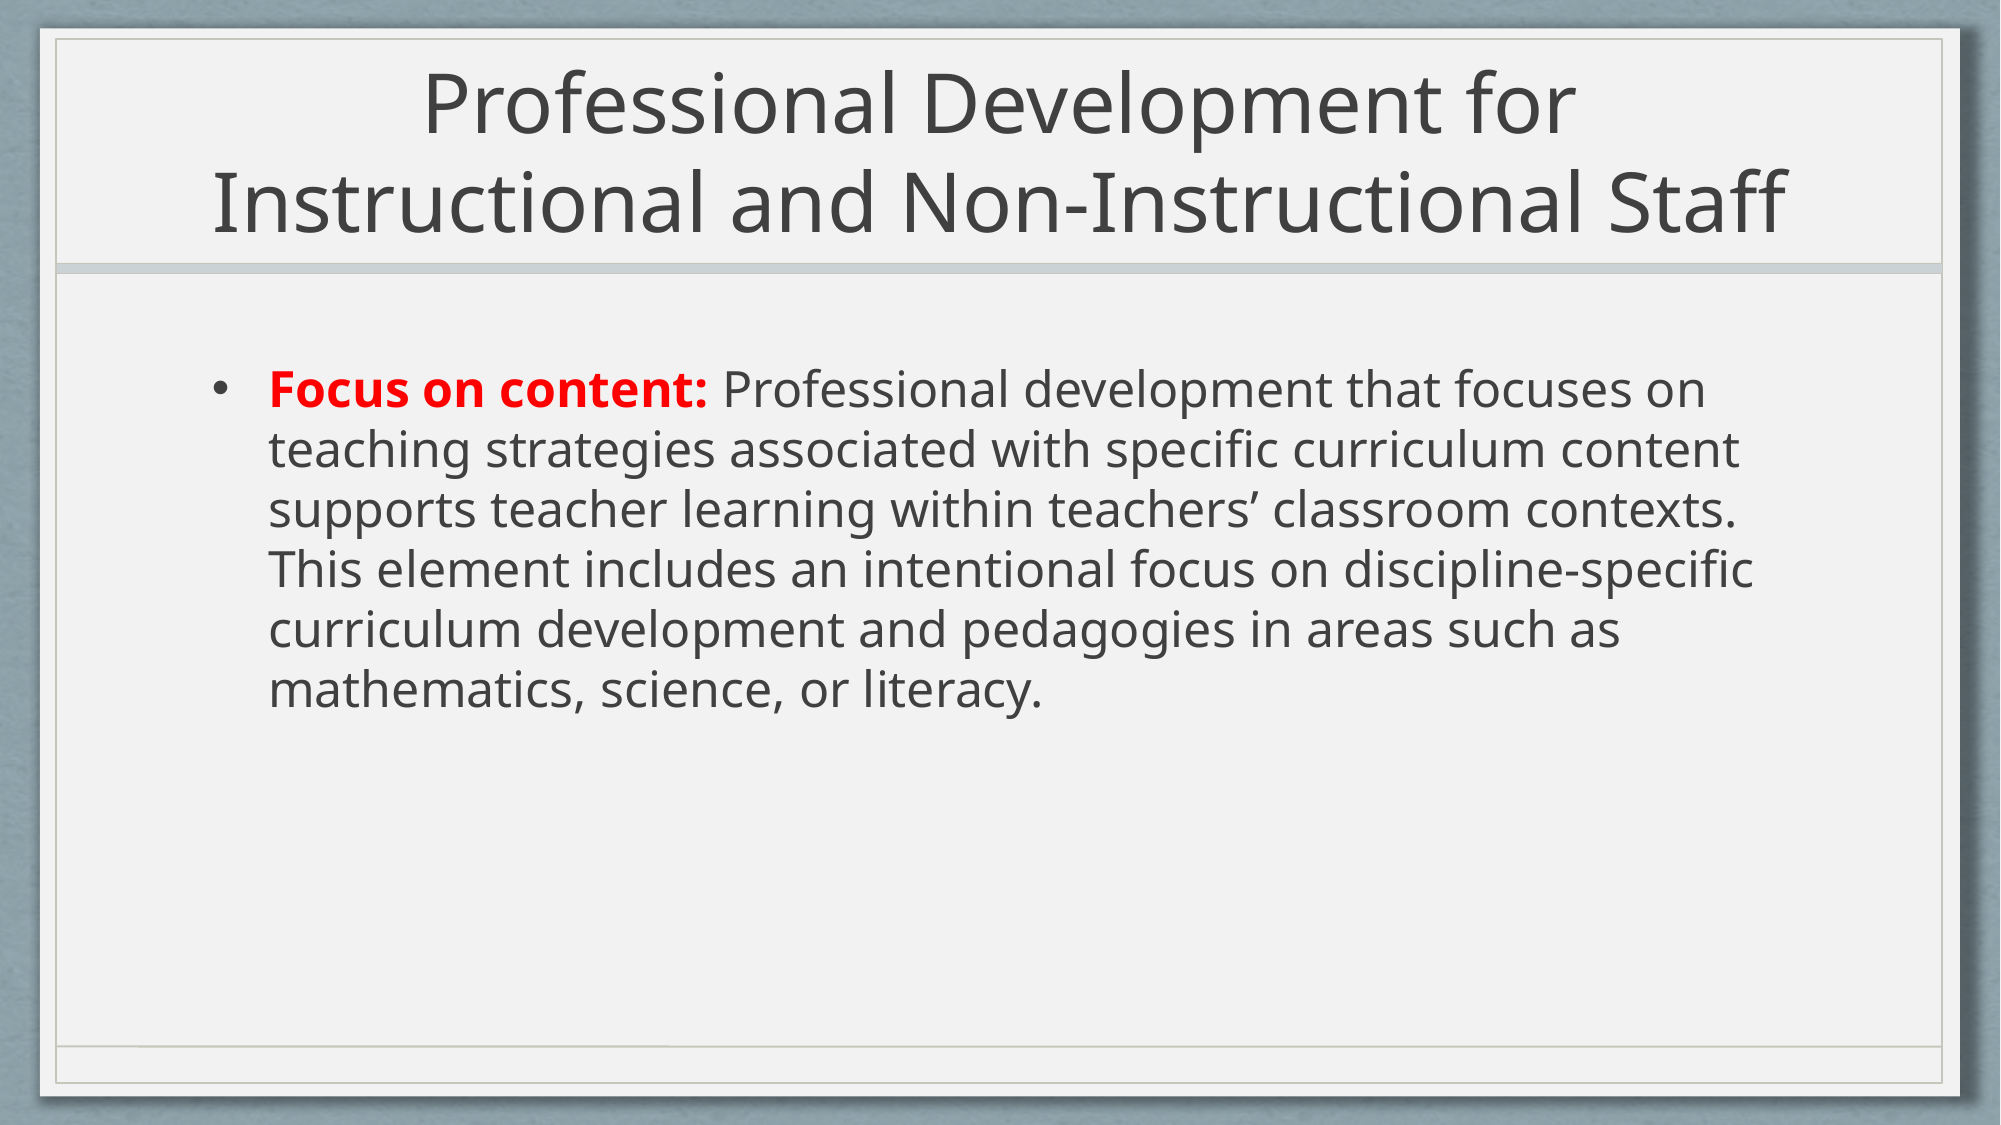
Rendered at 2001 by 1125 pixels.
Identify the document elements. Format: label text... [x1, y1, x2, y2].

title Professional Development for Instructional and Non-Instructional Staff [196, 40, 1804, 260]
list Focus on content: Professional development that focuses on teaching strategies associated with specific curriculum content supports teacher learning within teachers’ classroom contexts. This element includes an intentional focus on discipline-specific curriculum development and pedagogies in areas such as mathematics, science, or literacy. [196, 350, 1804, 995]
